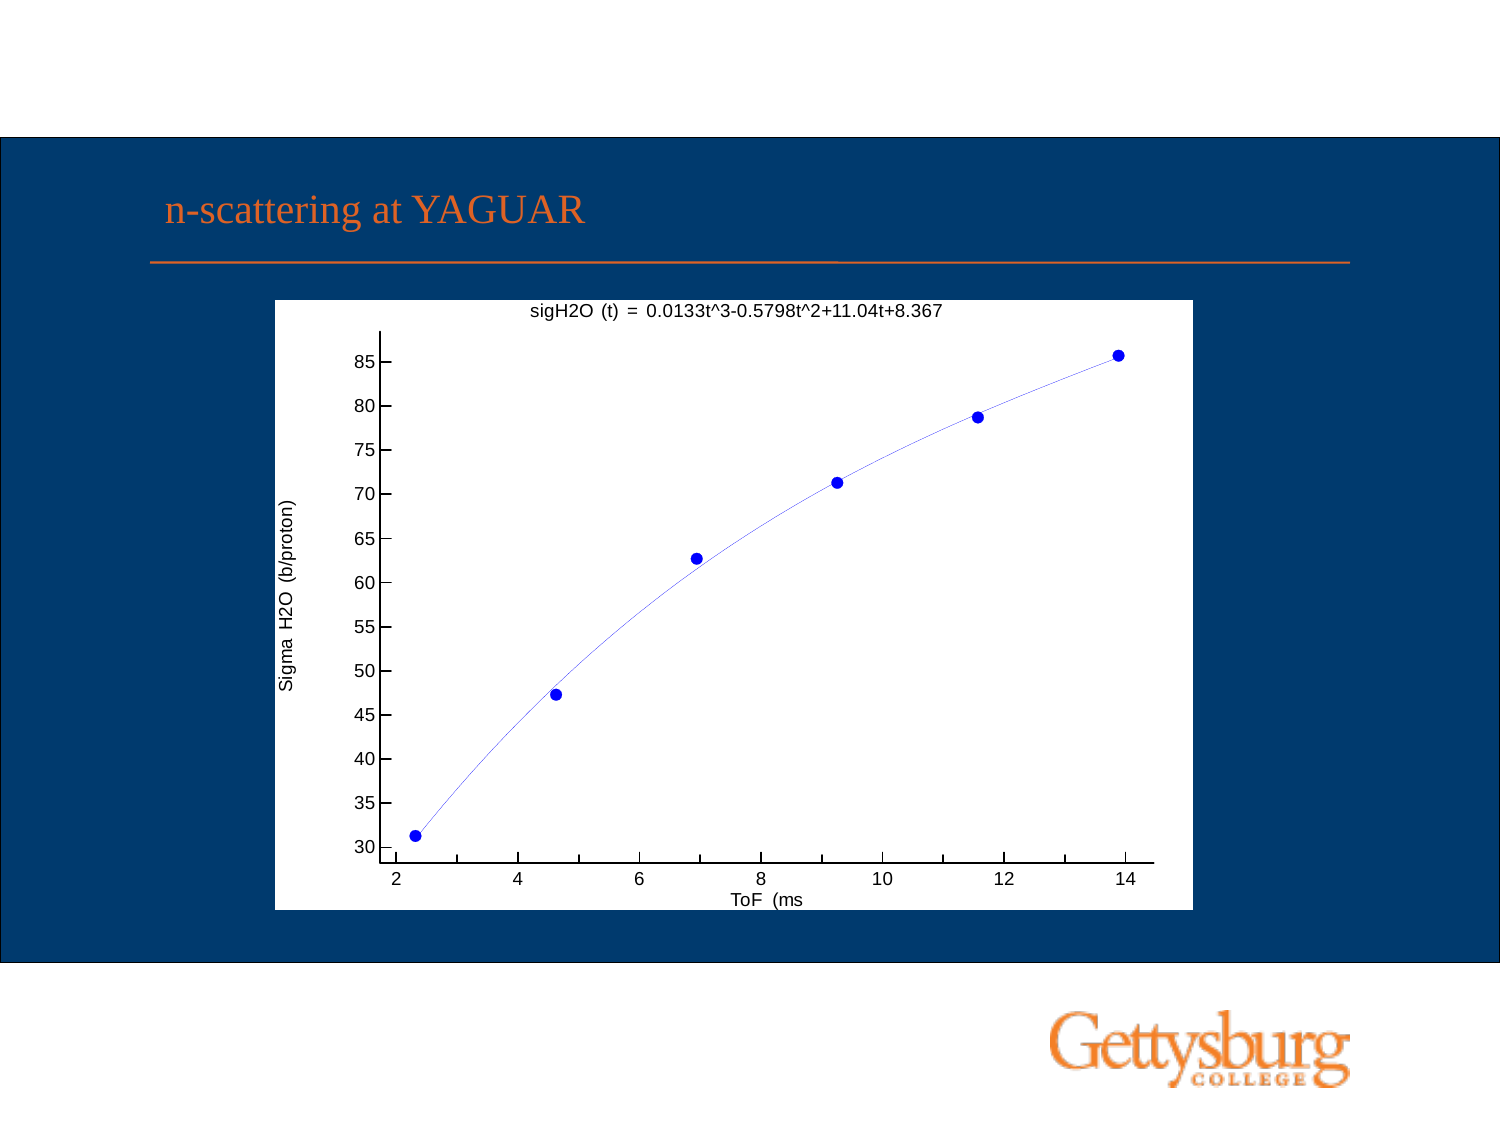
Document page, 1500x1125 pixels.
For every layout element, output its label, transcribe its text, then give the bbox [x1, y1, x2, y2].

text_box [0, 137, 1500, 963]
picture [1049, 1010, 1351, 1088]
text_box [274, 299, 1194, 911]
text_box n-scattering at YAGUAR [149, 174, 1350, 240]
